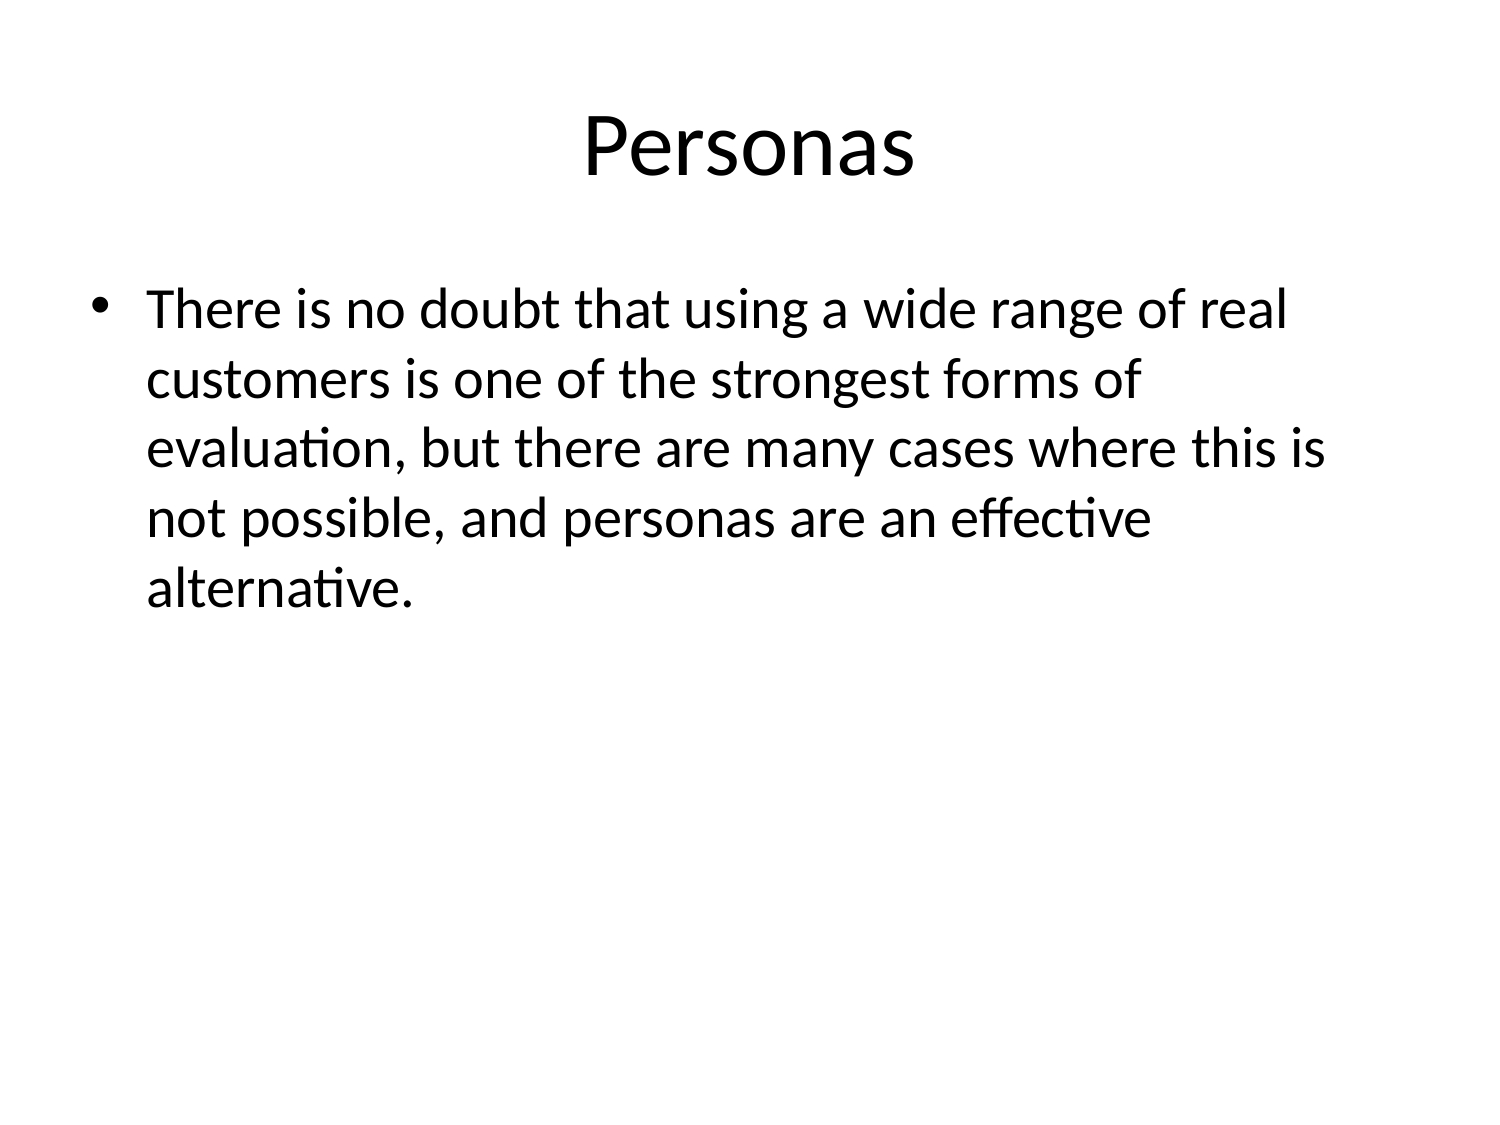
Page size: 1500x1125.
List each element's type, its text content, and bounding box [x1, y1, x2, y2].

title Personas [75, 45, 1425, 233]
list There is no doubt that using a wide range of real customers is one of the strongest forms of evaluation, but there are many cases where this is not possible, and personas are an effective alternative. [75, 262, 1425, 1005]
